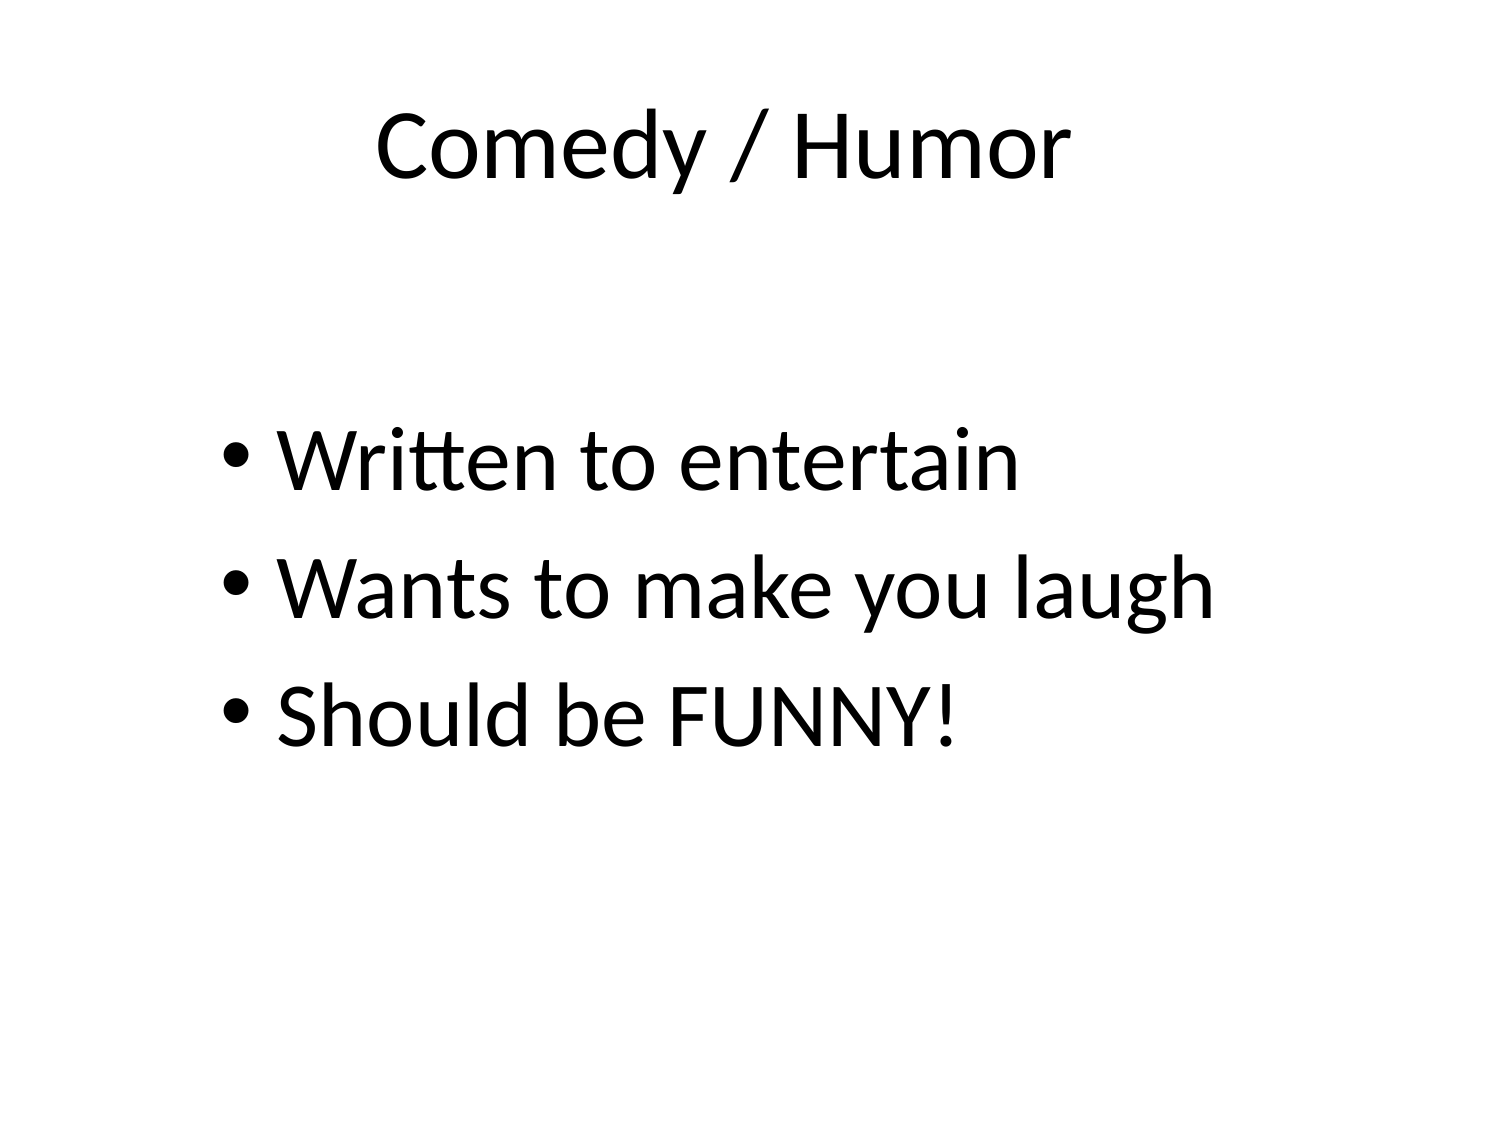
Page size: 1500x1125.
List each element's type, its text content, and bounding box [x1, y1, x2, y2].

title Comedy / Humor [75, 45, 1425, 233]
list Written to entertain Wants to make you laugh Should be FUNNY! [205, 262, 1329, 949]
